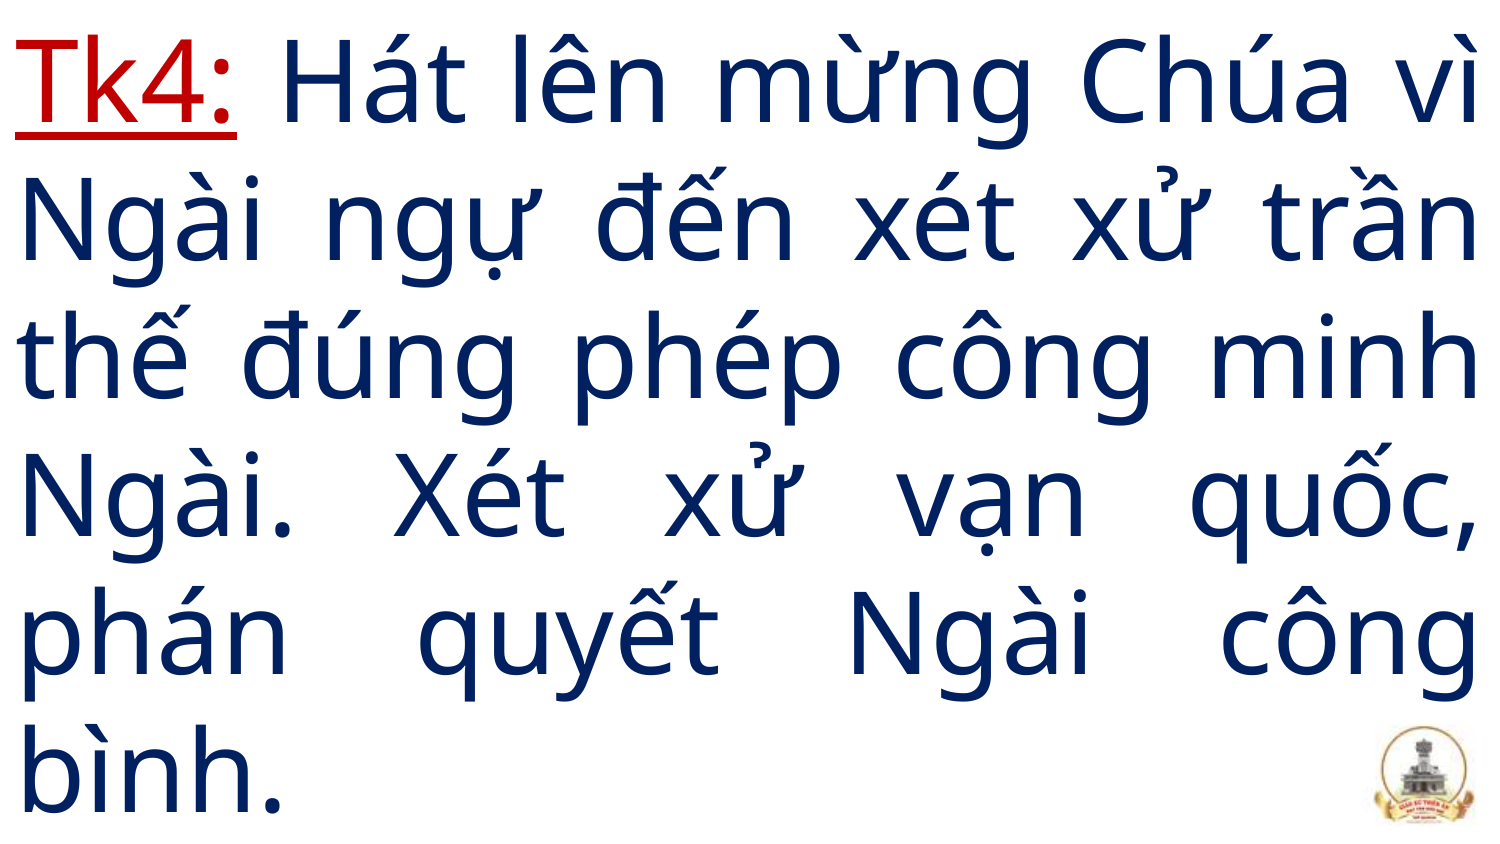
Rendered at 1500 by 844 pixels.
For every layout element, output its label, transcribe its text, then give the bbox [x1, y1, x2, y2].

title Tk4: Hát lên mừng Chúa vì Ngài ngự đến xét xử trần thế đúng phép công minh Ngài. Xét xử vạn quốc, phán quyết Ngài công bình. [0, 0, 1500, 844]
